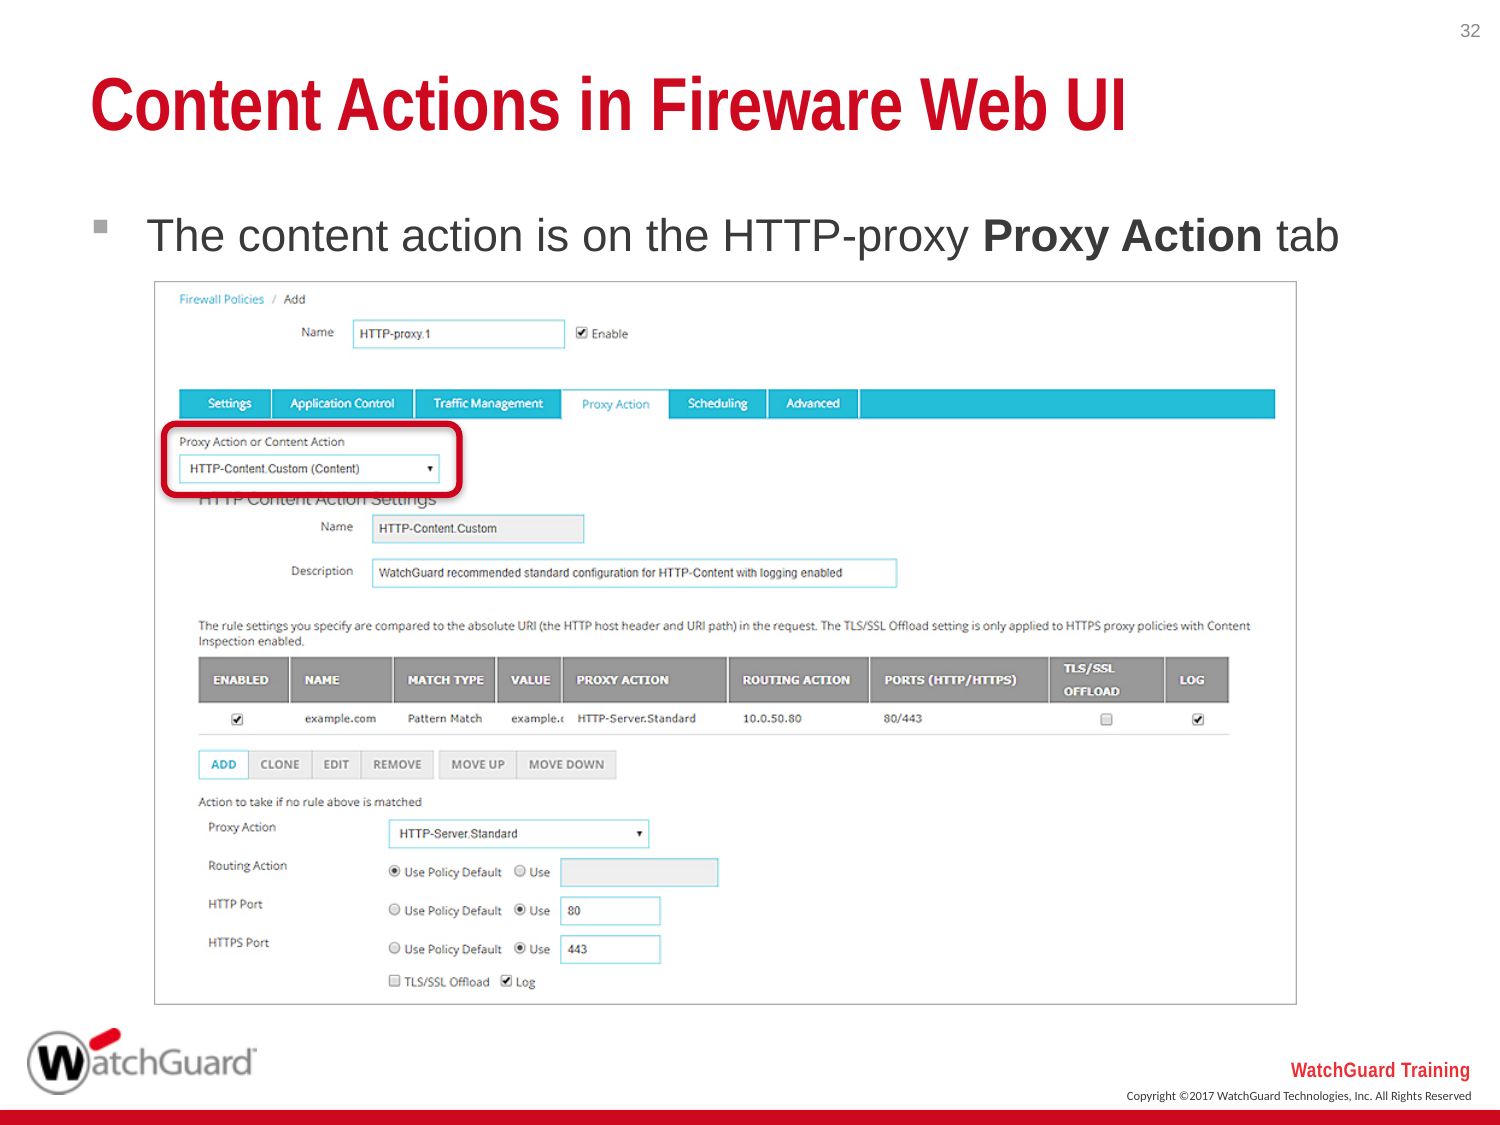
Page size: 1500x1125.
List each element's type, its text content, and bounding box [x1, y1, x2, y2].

title Content Actions in Fireware Web UI [75, 45, 1425, 156]
picture [27, 1028, 257, 1095]
slide_number 32 [1398, 3, 1497, 57]
picture [154, 281, 1297, 1006]
list The content action is on the HTTP-proxy Proxy Action tab [75, 198, 1425, 1005]
